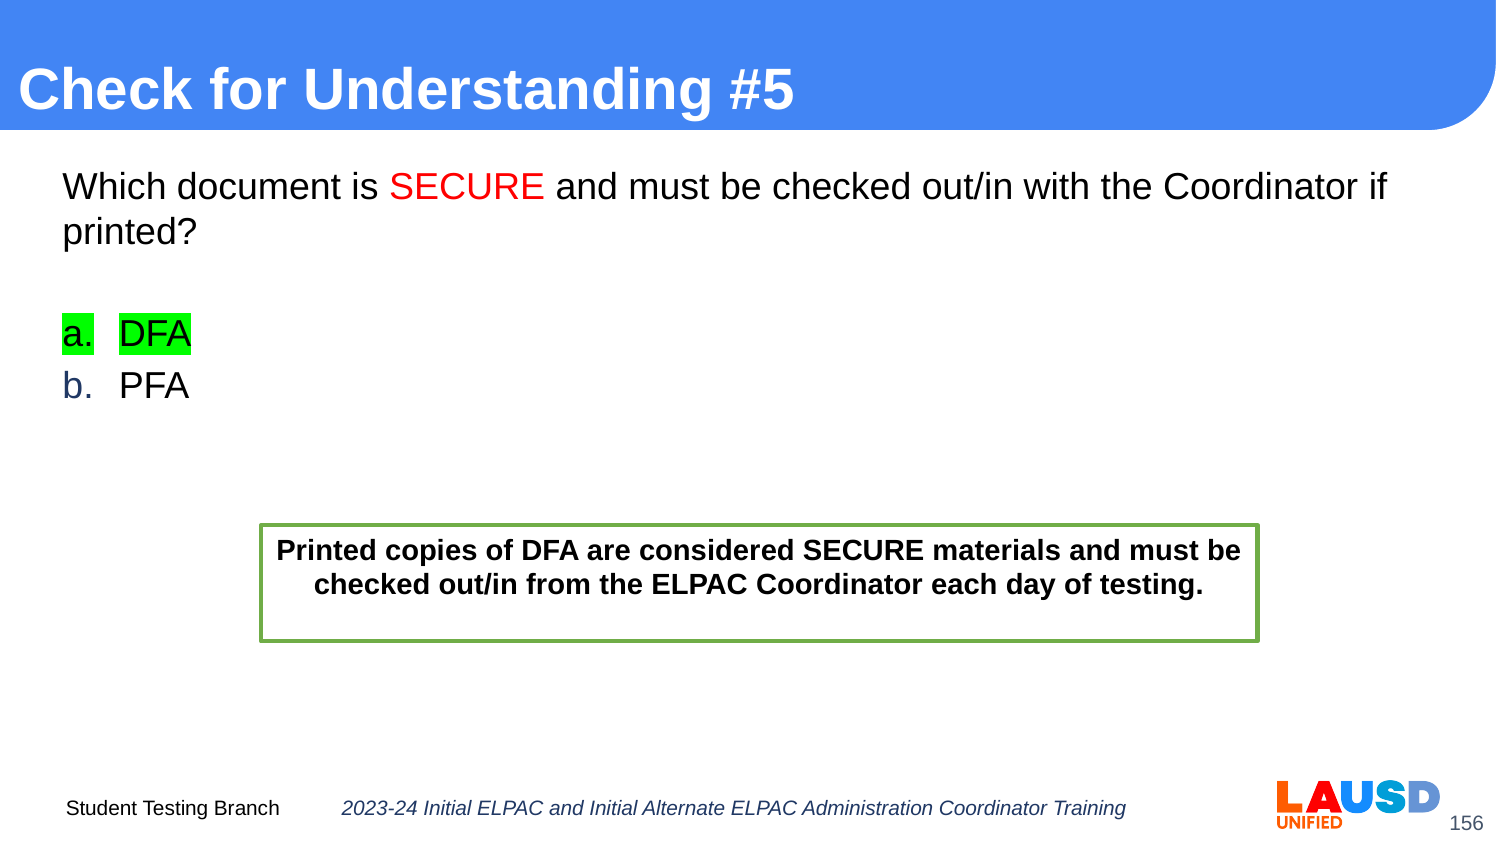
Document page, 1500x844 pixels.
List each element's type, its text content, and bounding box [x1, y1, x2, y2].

list Which document is SECURE and must be checked out/in with the Coordinator if printed? DFA PFA [51, 156, 1449, 775]
text_box Printed copies of DFA are considered SECURE materials and must be checked out/in from the ELPAC Coordinator each day of testing. [259, 523, 1260, 643]
title Check for Understanding #5 [6, 0, 1424, 127]
footer 2023-24 Initial ELPAC and Initial Alternate ELPAC Administration Coordinator Training [326, 787, 1258, 828]
picture [1277, 780, 1440, 829]
